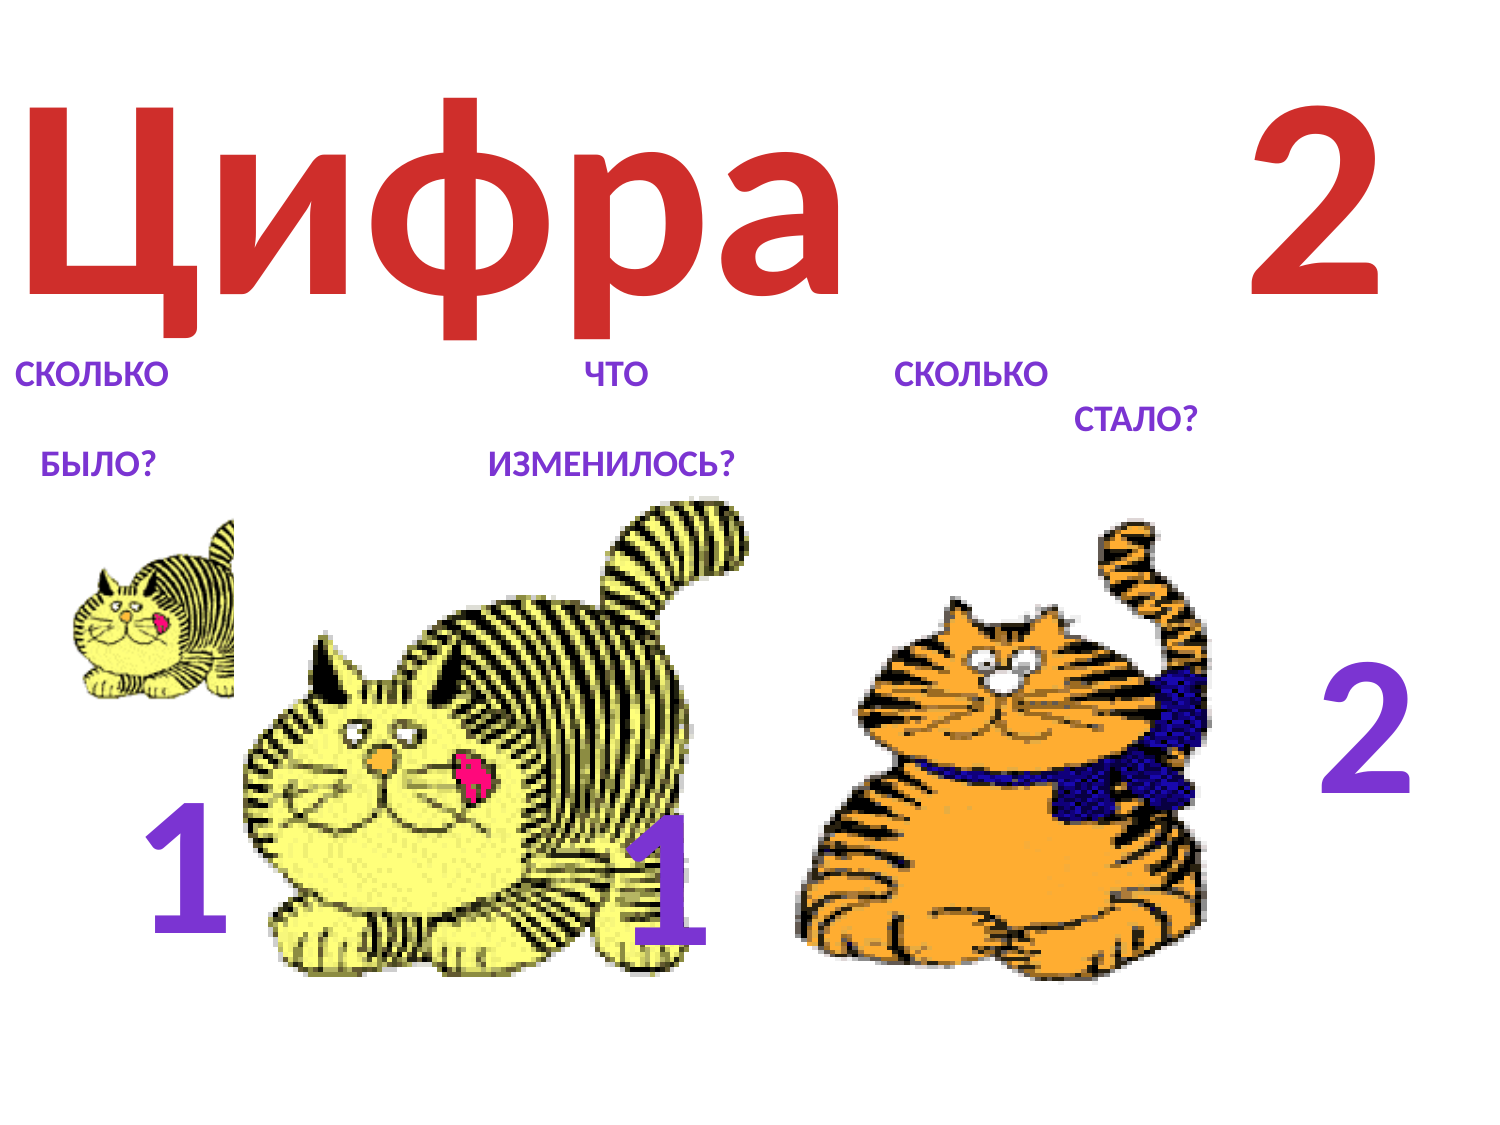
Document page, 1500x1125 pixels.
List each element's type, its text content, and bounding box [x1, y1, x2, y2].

picture [70, 491, 1230, 990]
text_box 2 [1300, 585, 1465, 841]
text_box Цифра 2 [0, 0, 1500, 339]
text_box Сколько Что Сколько стало? было? изменилось? [0, 339, 1500, 538]
text_box 1 [117, 726, 229, 982]
